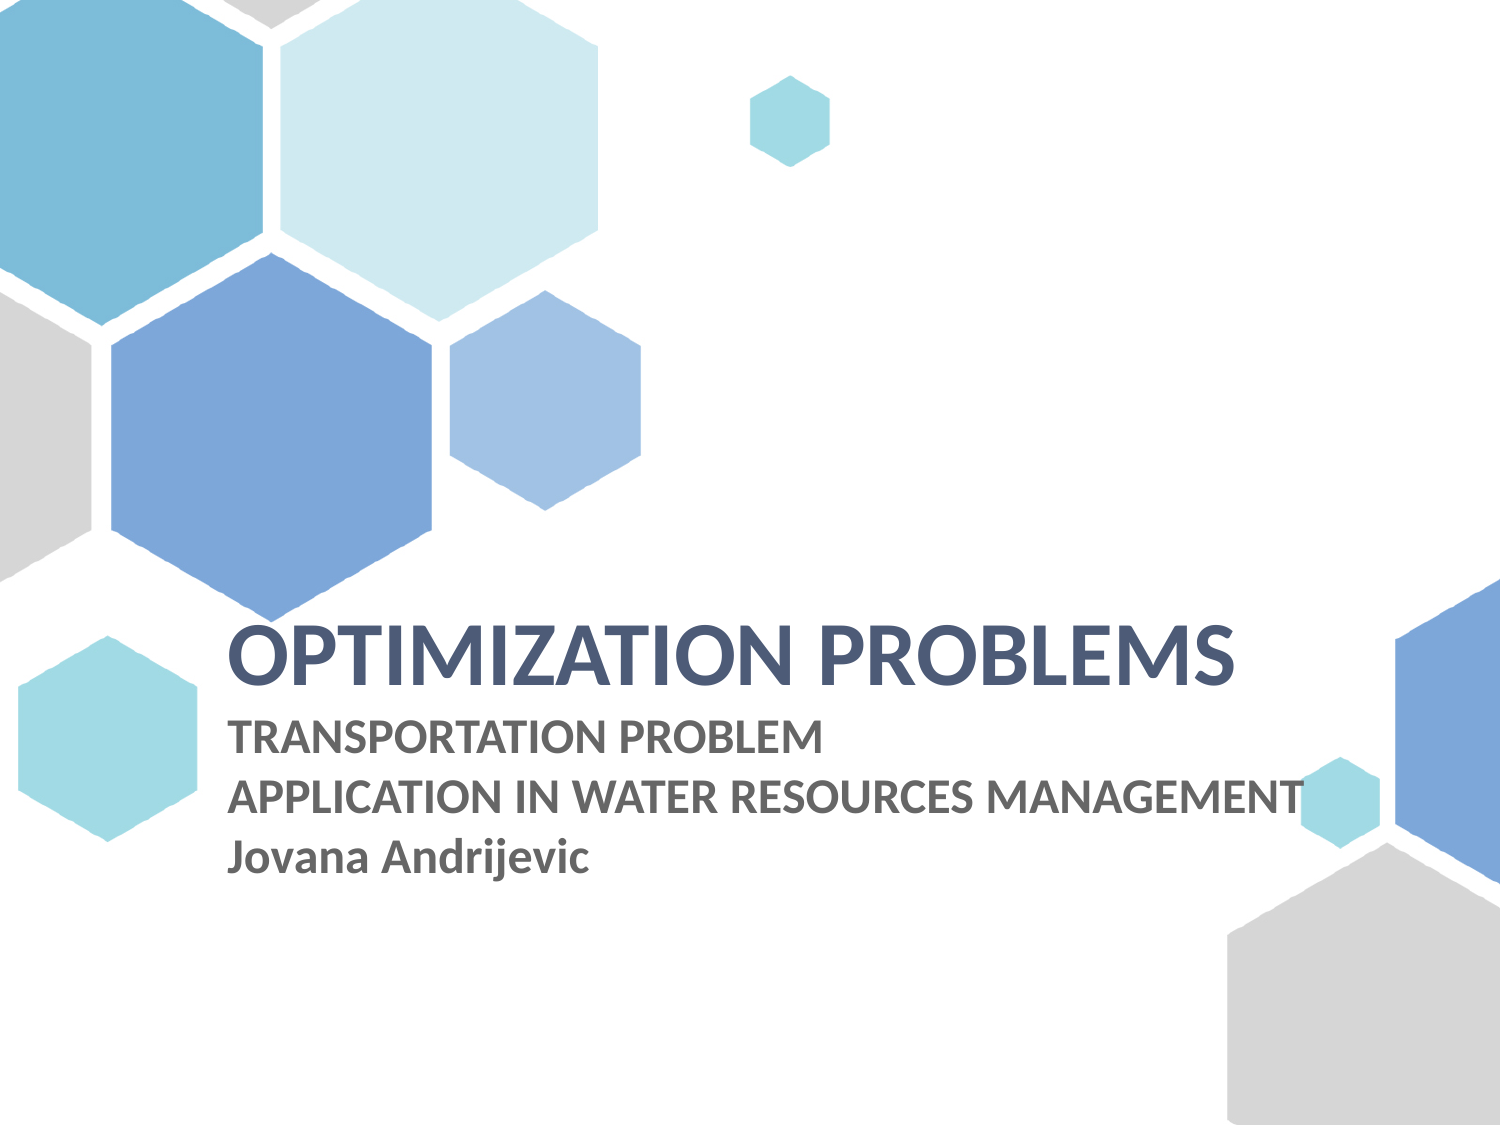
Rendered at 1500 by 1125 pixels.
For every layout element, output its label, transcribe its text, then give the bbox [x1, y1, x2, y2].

picture [0, 0, 1500, 1125]
title OPTIMIZATION PROBLEMS TRANSPORTATION PROBLEM APPLICATION IN WATER RESOURCES MANAGEMENT Jovana Andrijevic [212, 699, 1375, 888]
